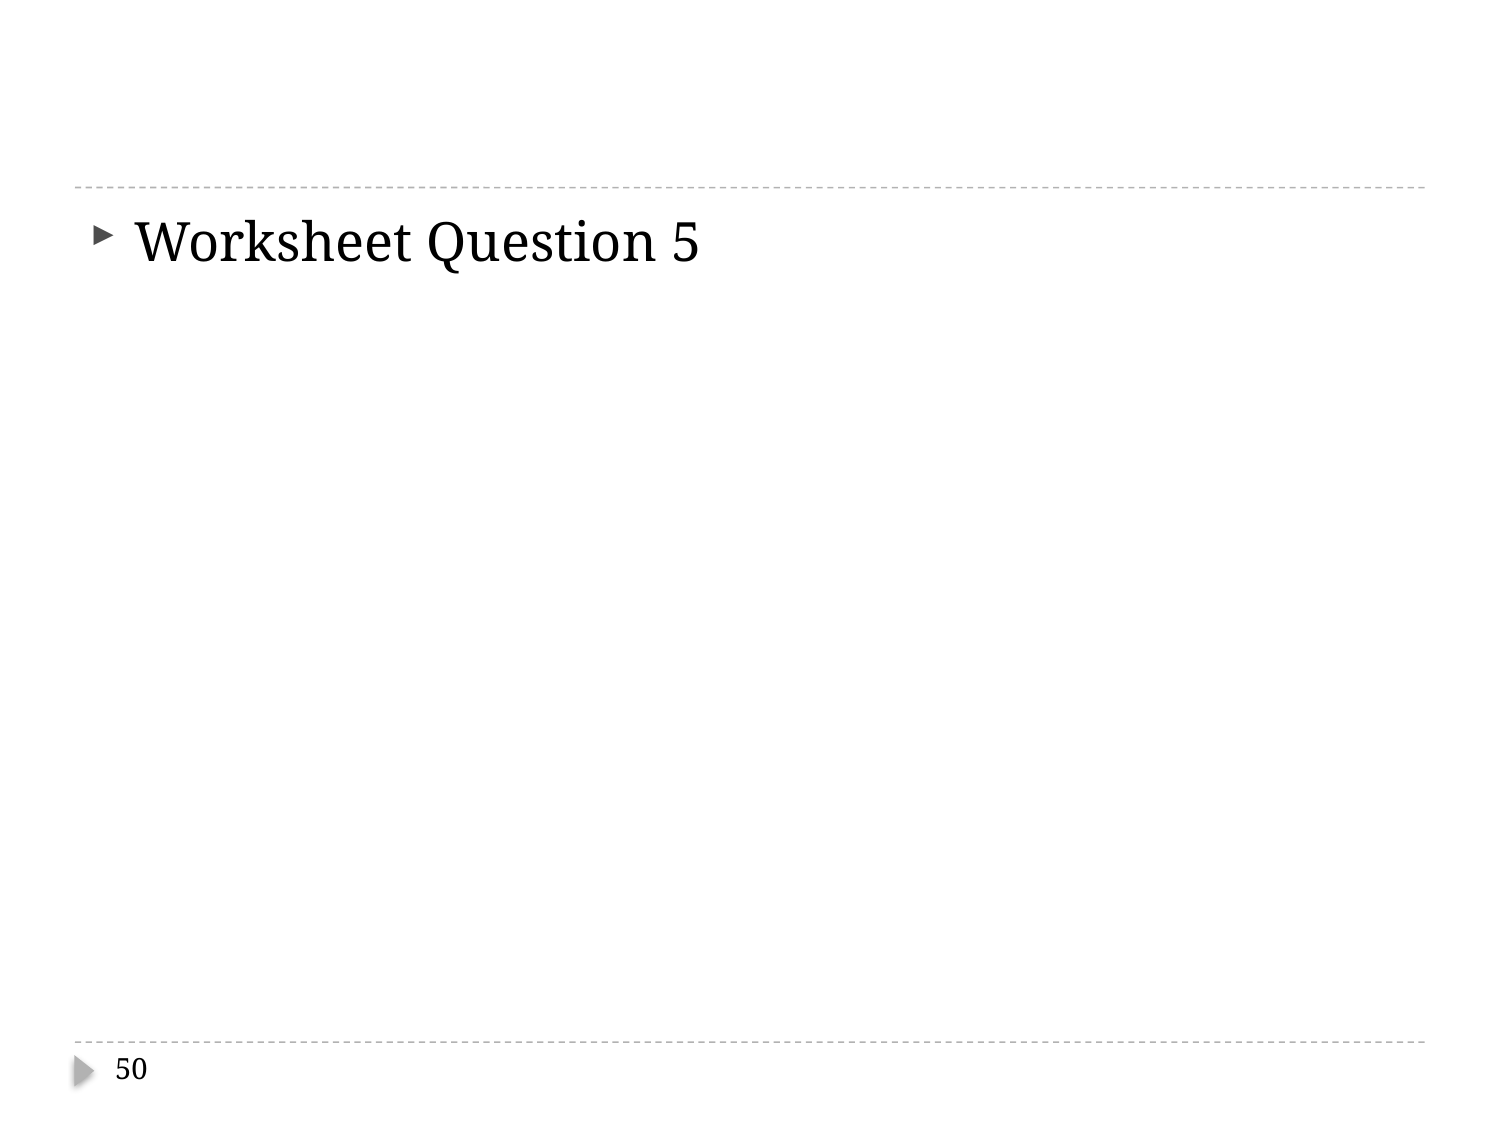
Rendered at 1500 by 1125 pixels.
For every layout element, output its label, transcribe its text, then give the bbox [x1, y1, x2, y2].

list Worksheet Question 5 [74, 199, 1426, 1011]
slide_number 50 [100, 1042, 426, 1103]
